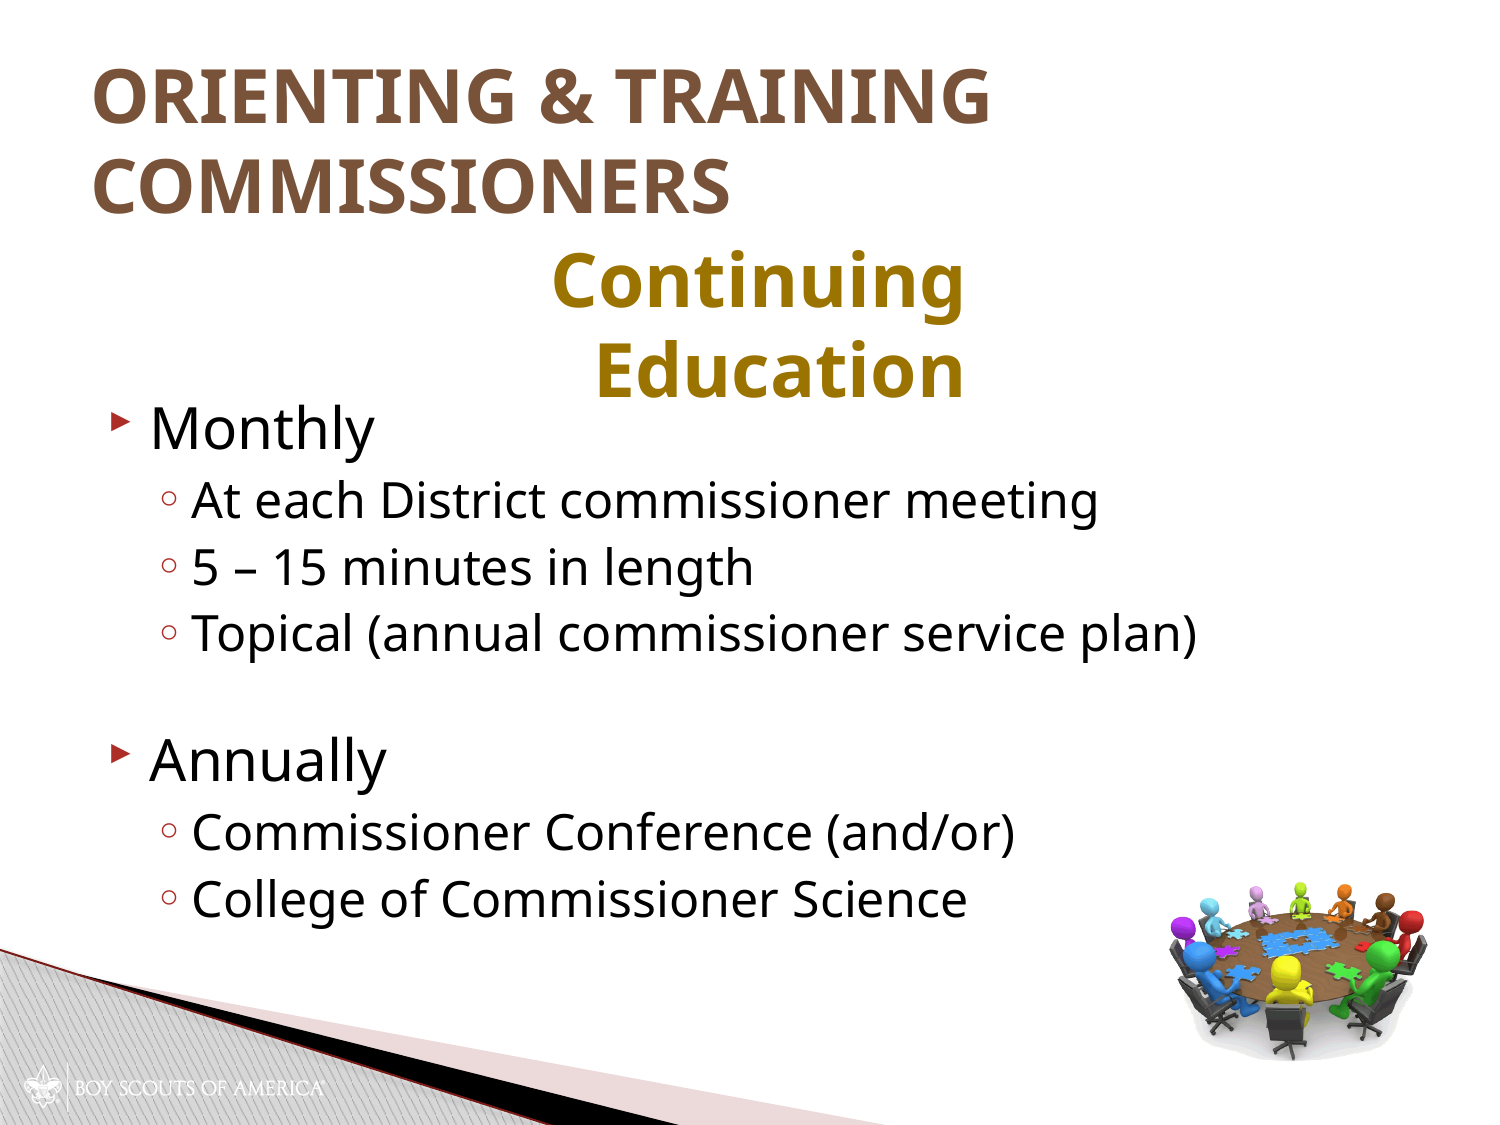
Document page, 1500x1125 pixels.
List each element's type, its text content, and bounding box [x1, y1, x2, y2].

text_box Continuing Education [332, 224, 1168, 420]
list Monthly At each District commissioner meeting 5 – 15 minutes in length Topical (annual commissioner service plan) Annually Commissioner Conference (and/or) College of Commissioner Science [74, 330, 1426, 1079]
title Orienting & Training Commissioners [75, 45, 1425, 233]
picture [24, 1062, 325, 1112]
picture [1162, 862, 1434, 1066]
